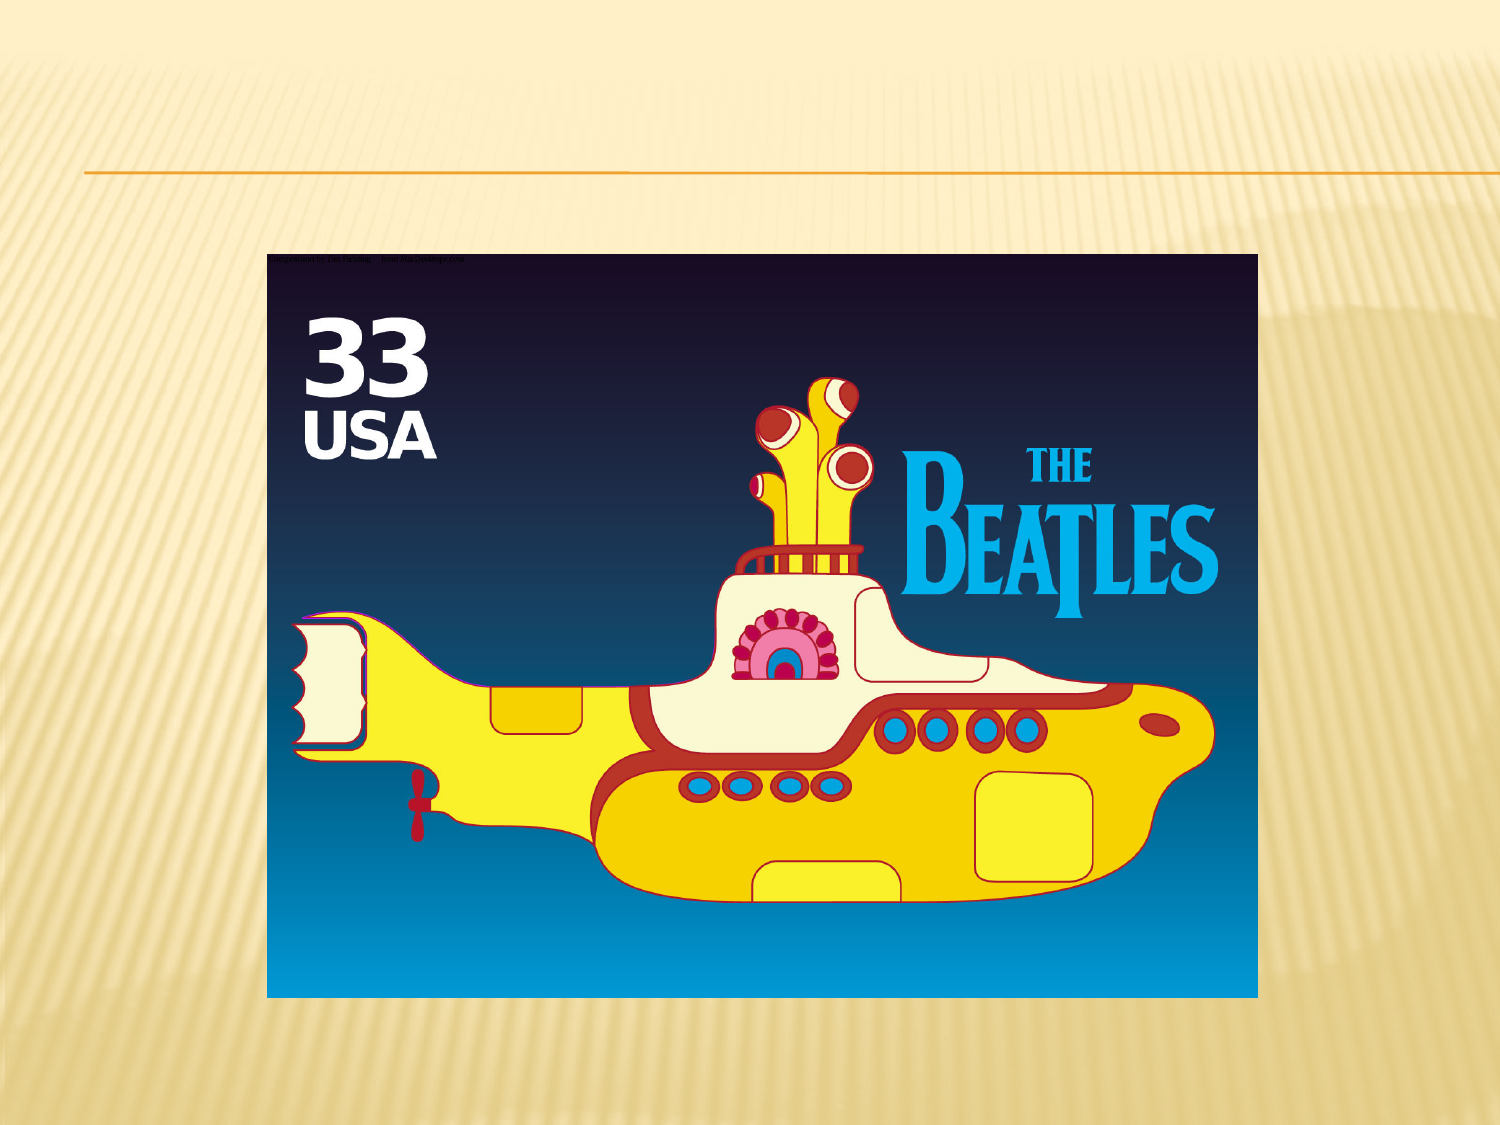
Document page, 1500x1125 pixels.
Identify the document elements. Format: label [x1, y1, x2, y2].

list [267, 254, 1258, 998]
